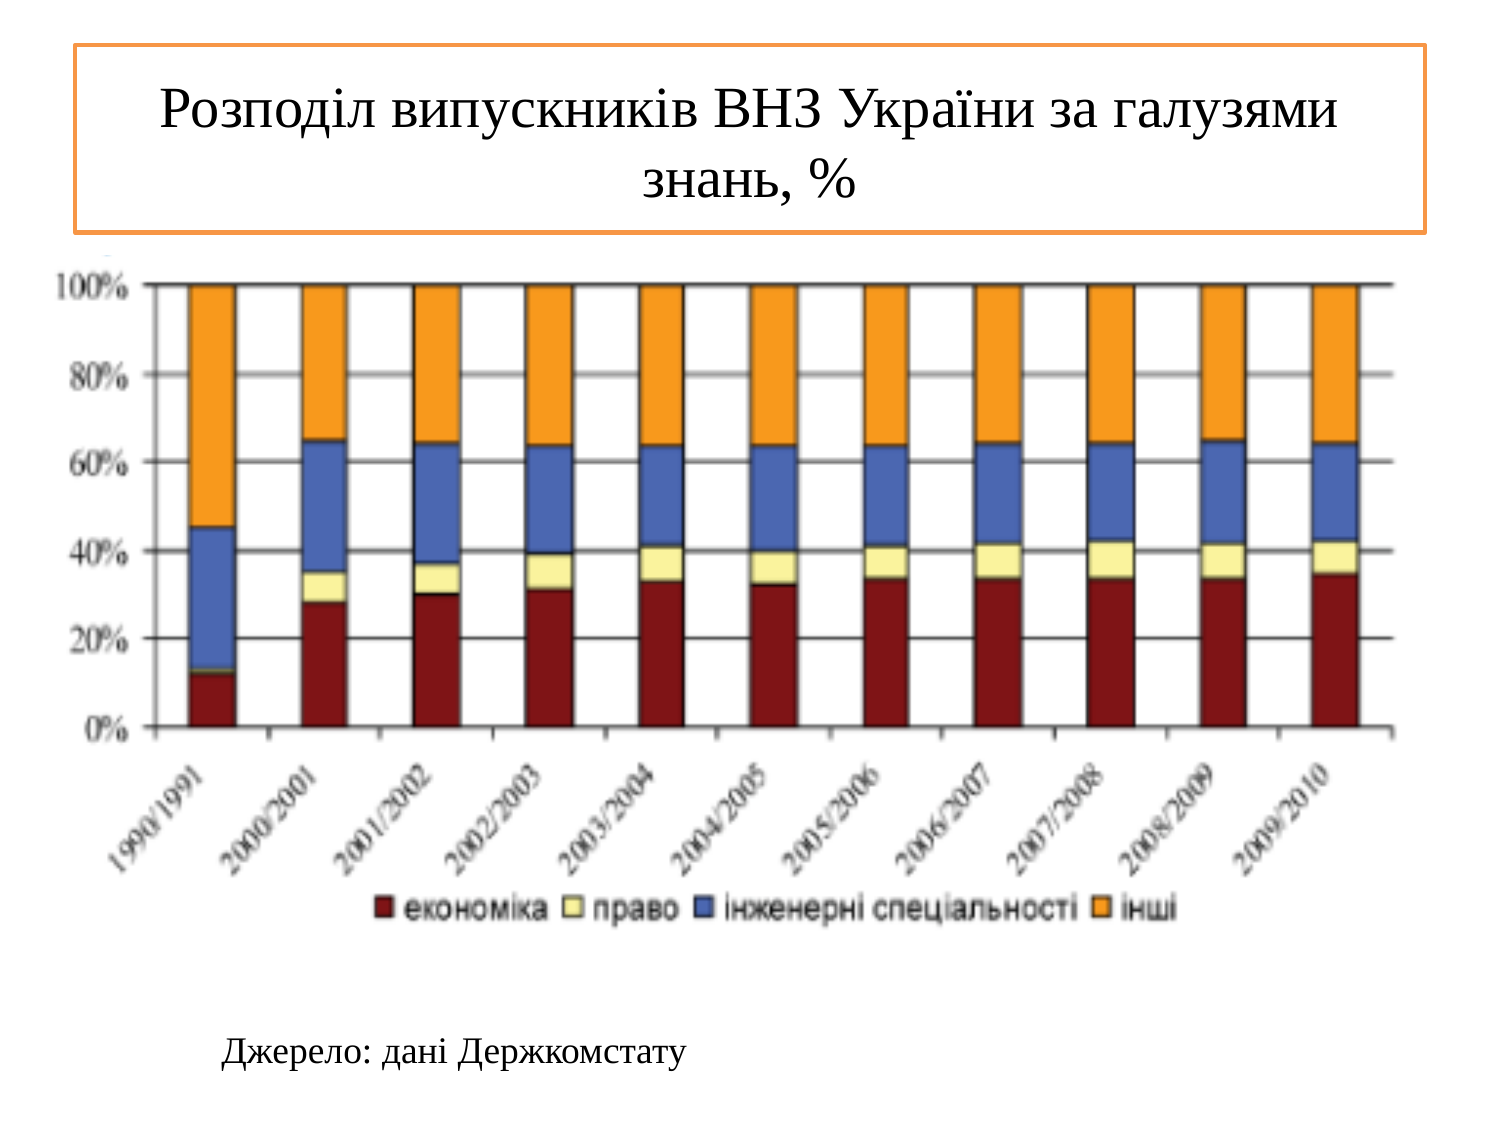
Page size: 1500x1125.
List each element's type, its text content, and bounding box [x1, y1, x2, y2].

text_box Джерело: дані Держкомстату [206, 1018, 357, 1124]
picture [0, 0, 1447, 1125]
title Розподіл випускників ВНЗ України за галузями знань, % [73, 43, 357, 235]
title Розподіл випускників ВНЗ України за галузями знань, % [1090, 43, 1427, 235]
